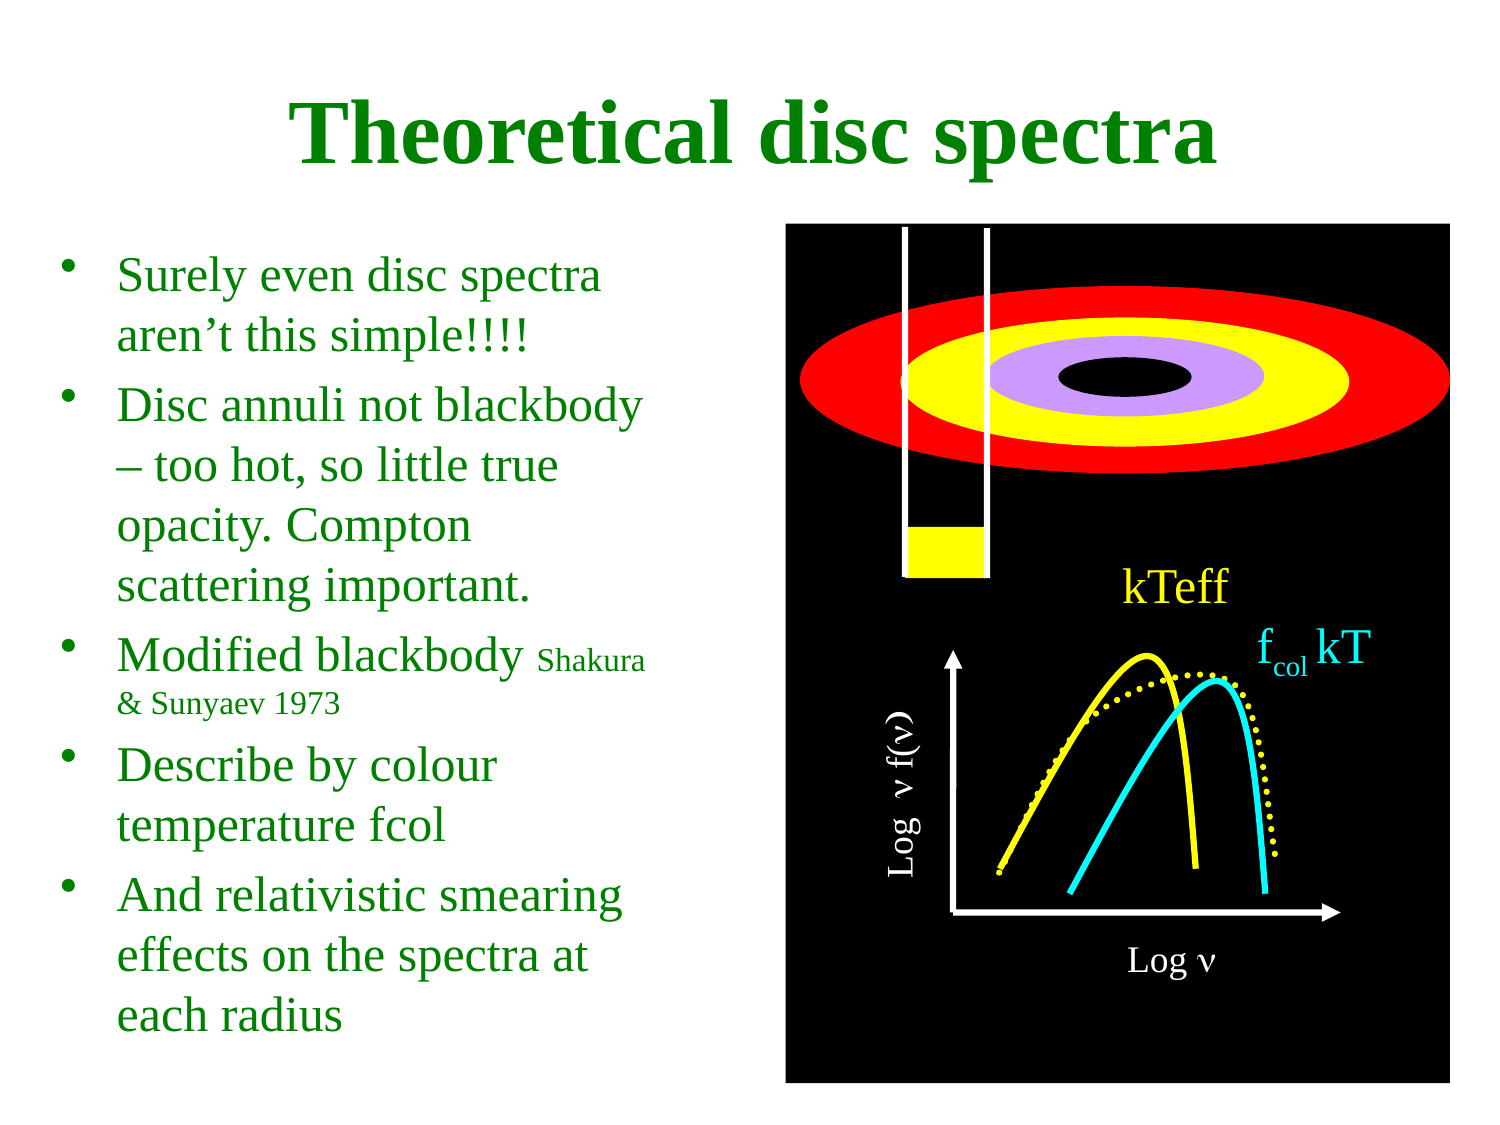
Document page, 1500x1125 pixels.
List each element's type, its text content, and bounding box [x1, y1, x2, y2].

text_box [1069, 605, 1500, 894]
text_box [953, 906, 1341, 919]
text_box [987, 285, 1451, 474]
text_box Log n [965, 927, 1379, 987]
text_box [987, 335, 1265, 417]
text_box [800, 310, 904, 449]
text_box Theoretical disc spectra [116, 45, 1392, 207]
text_box [785, 223, 1450, 1084]
text_box Log n f(n) [867, 578, 928, 992]
text_box [905, 397, 986, 465]
text_box [1059, 357, 1191, 397]
text_box [900, 370, 904, 394]
list Surely even disc spectra aren’t this simple!!!! Disc annuli not blackbody – too hot, so little true opacity. Compton scattering important. Modified blackbody Shakura & Sunyaev 1973 Describe by colour temperature fcol And relativistic smearing effects on the spectra at each radius [45, 234, 677, 1001]
text_box [987, 317, 1350, 447]
text_box [905, 331, 986, 433]
text_box [905, 294, 986, 367]
text_box [999, 748, 1064, 873]
text_box kTeff [1107, 545, 1377, 604]
text_box [904, 526, 986, 579]
text_box [946, 649, 960, 913]
